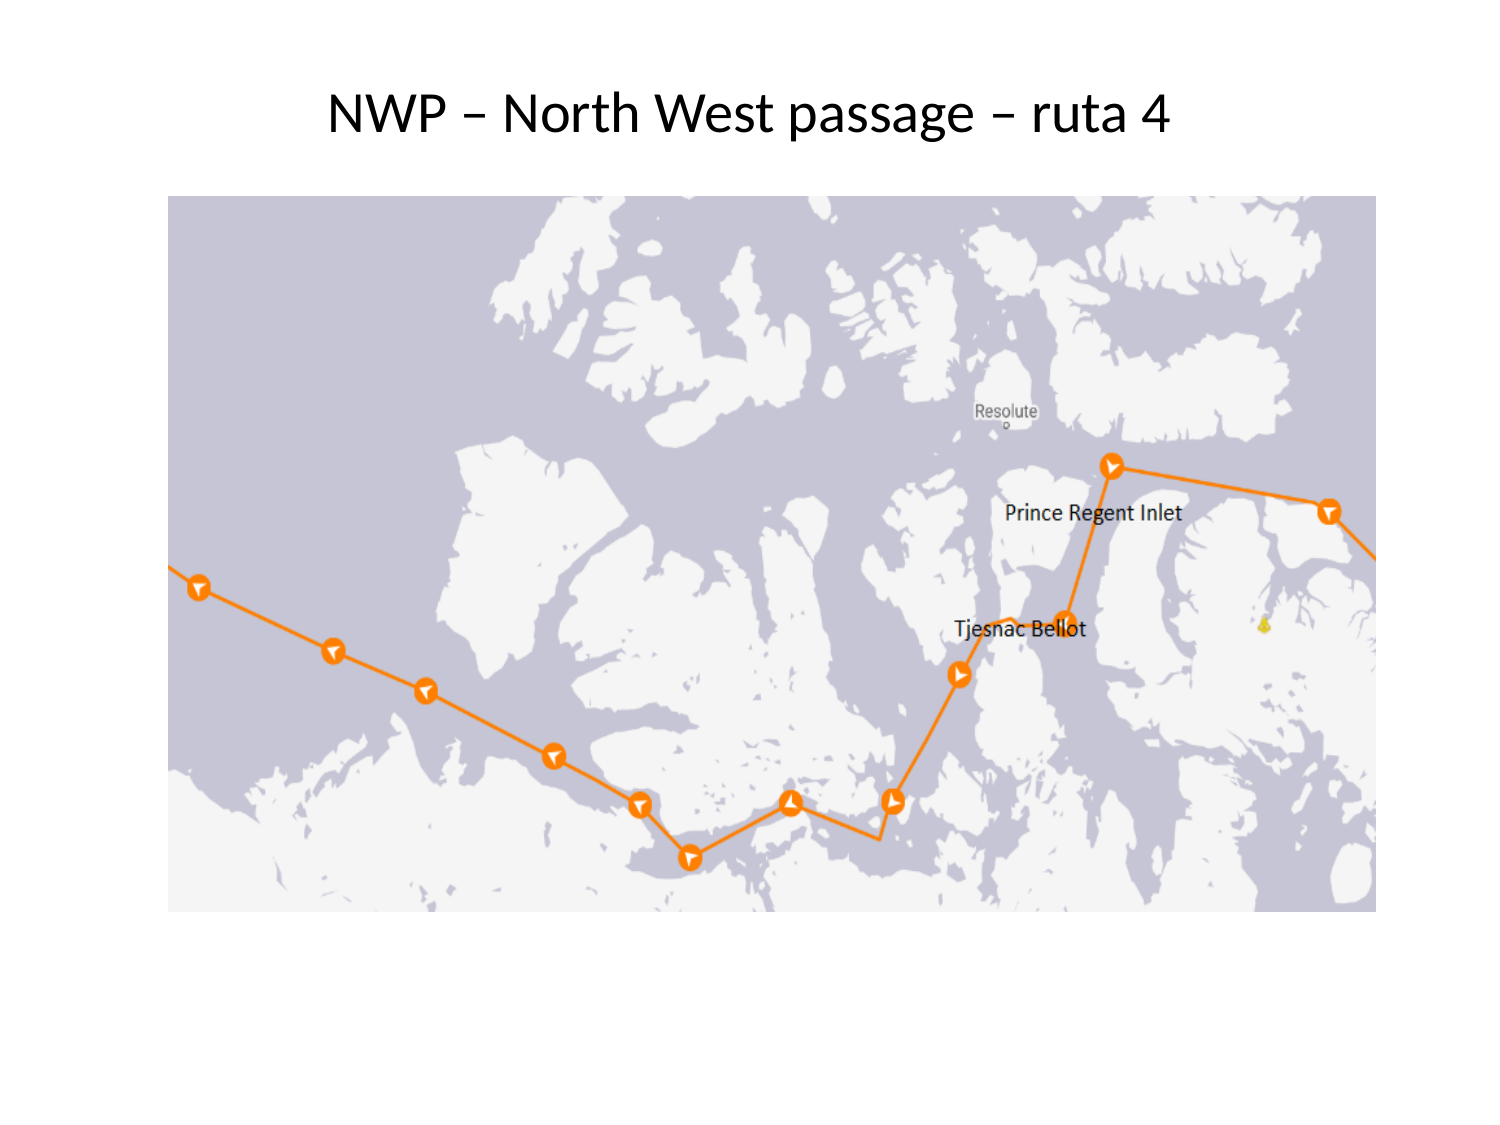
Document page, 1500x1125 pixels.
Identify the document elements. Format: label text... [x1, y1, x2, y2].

title NWP – North West passage – ruta 4 [75, 45, 1425, 173]
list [167, 195, 1377, 912]
